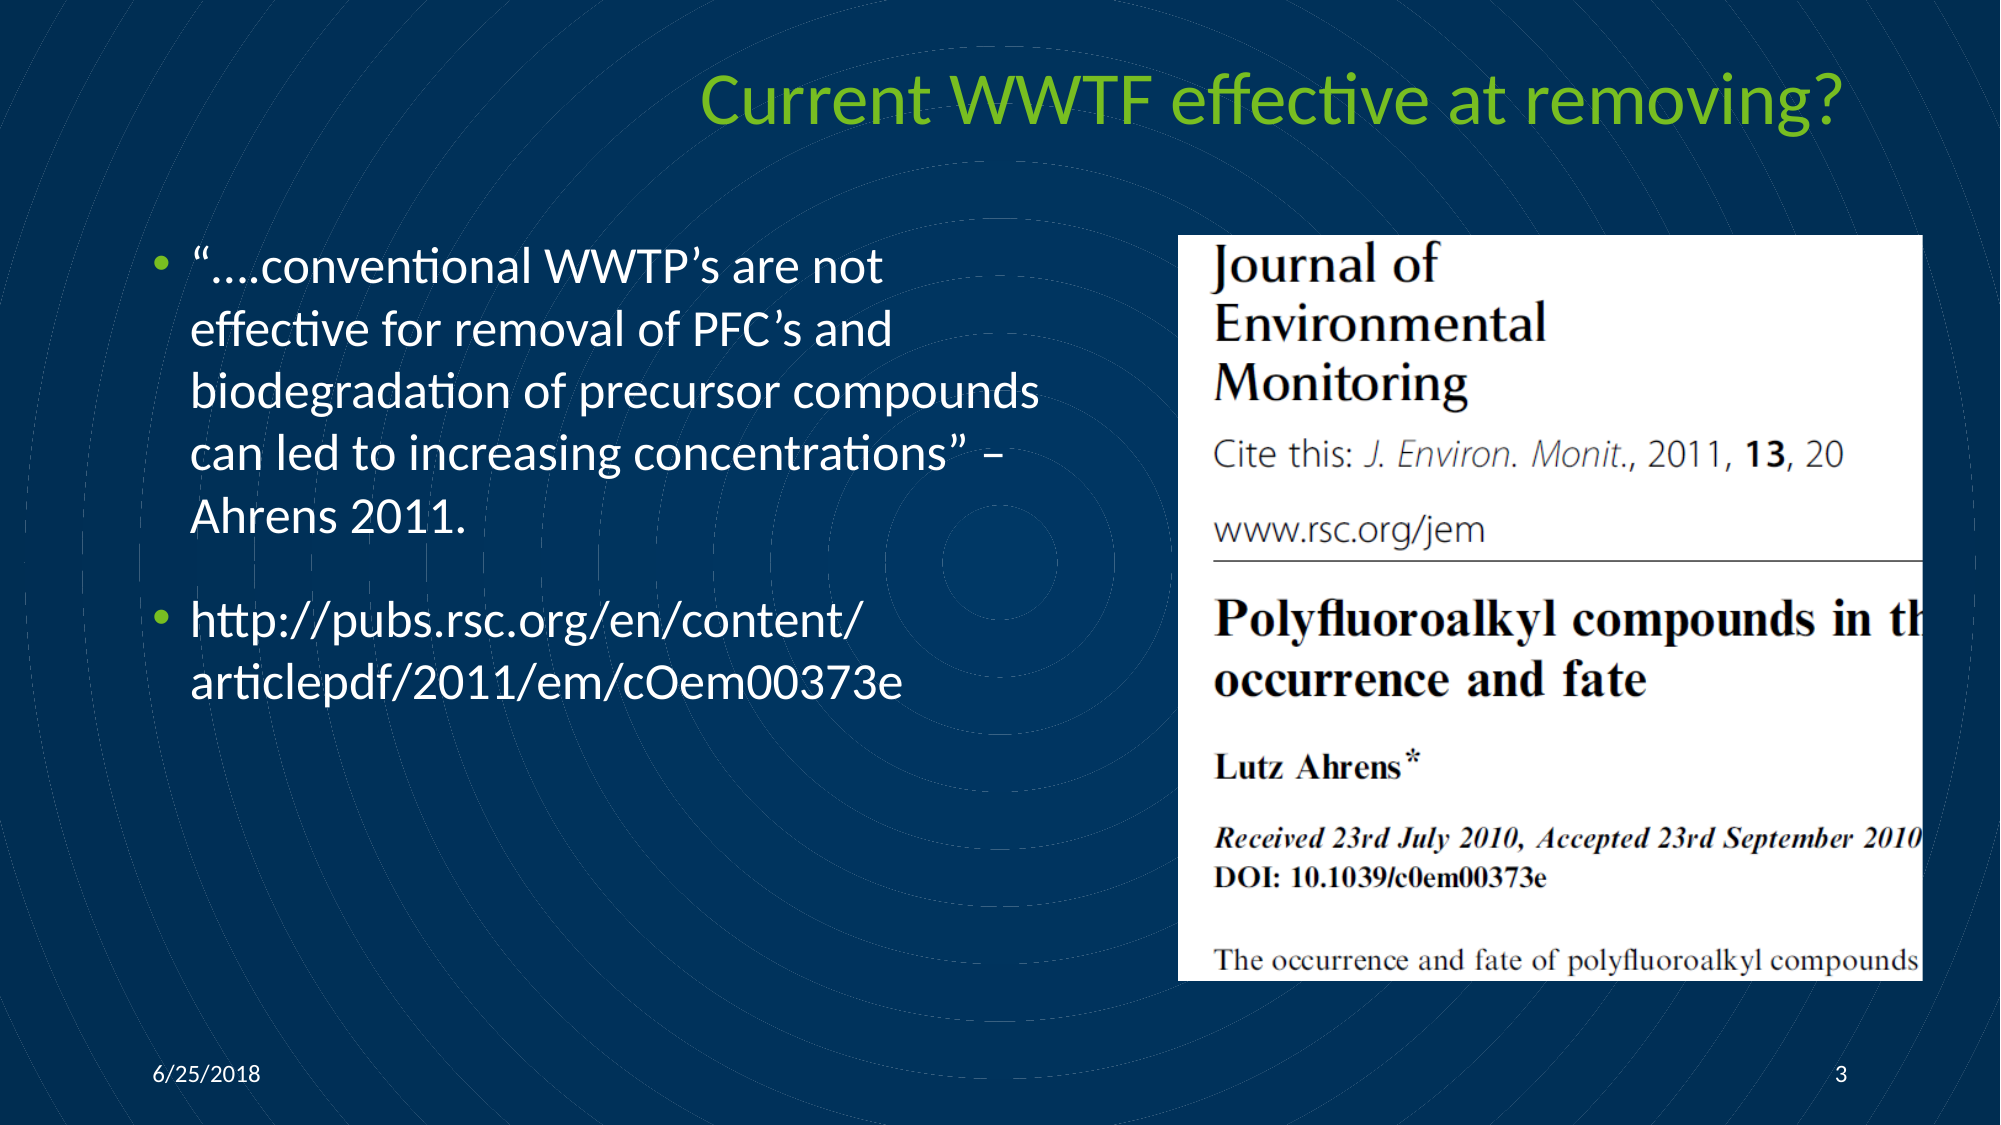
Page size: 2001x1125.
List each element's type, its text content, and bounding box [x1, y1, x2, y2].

footer [541, 1042, 1459, 1103]
list “….conventional WWTP’s are not effective for removal of PFC’s and biodegradation of precursor compounds can led to increasing concentrations” – Ahrens 2011. http://pubs.rsc.org/en/content/articlepdf/2011/em/cOem00373e [137, 224, 1085, 1010]
title Current WWTF effective at removing? [137, 24, 1863, 175]
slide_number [137, 1042, 361, 1103]
slide_number 3 [1622, 1042, 1863, 1103]
picture [1177, 235, 1923, 981]
